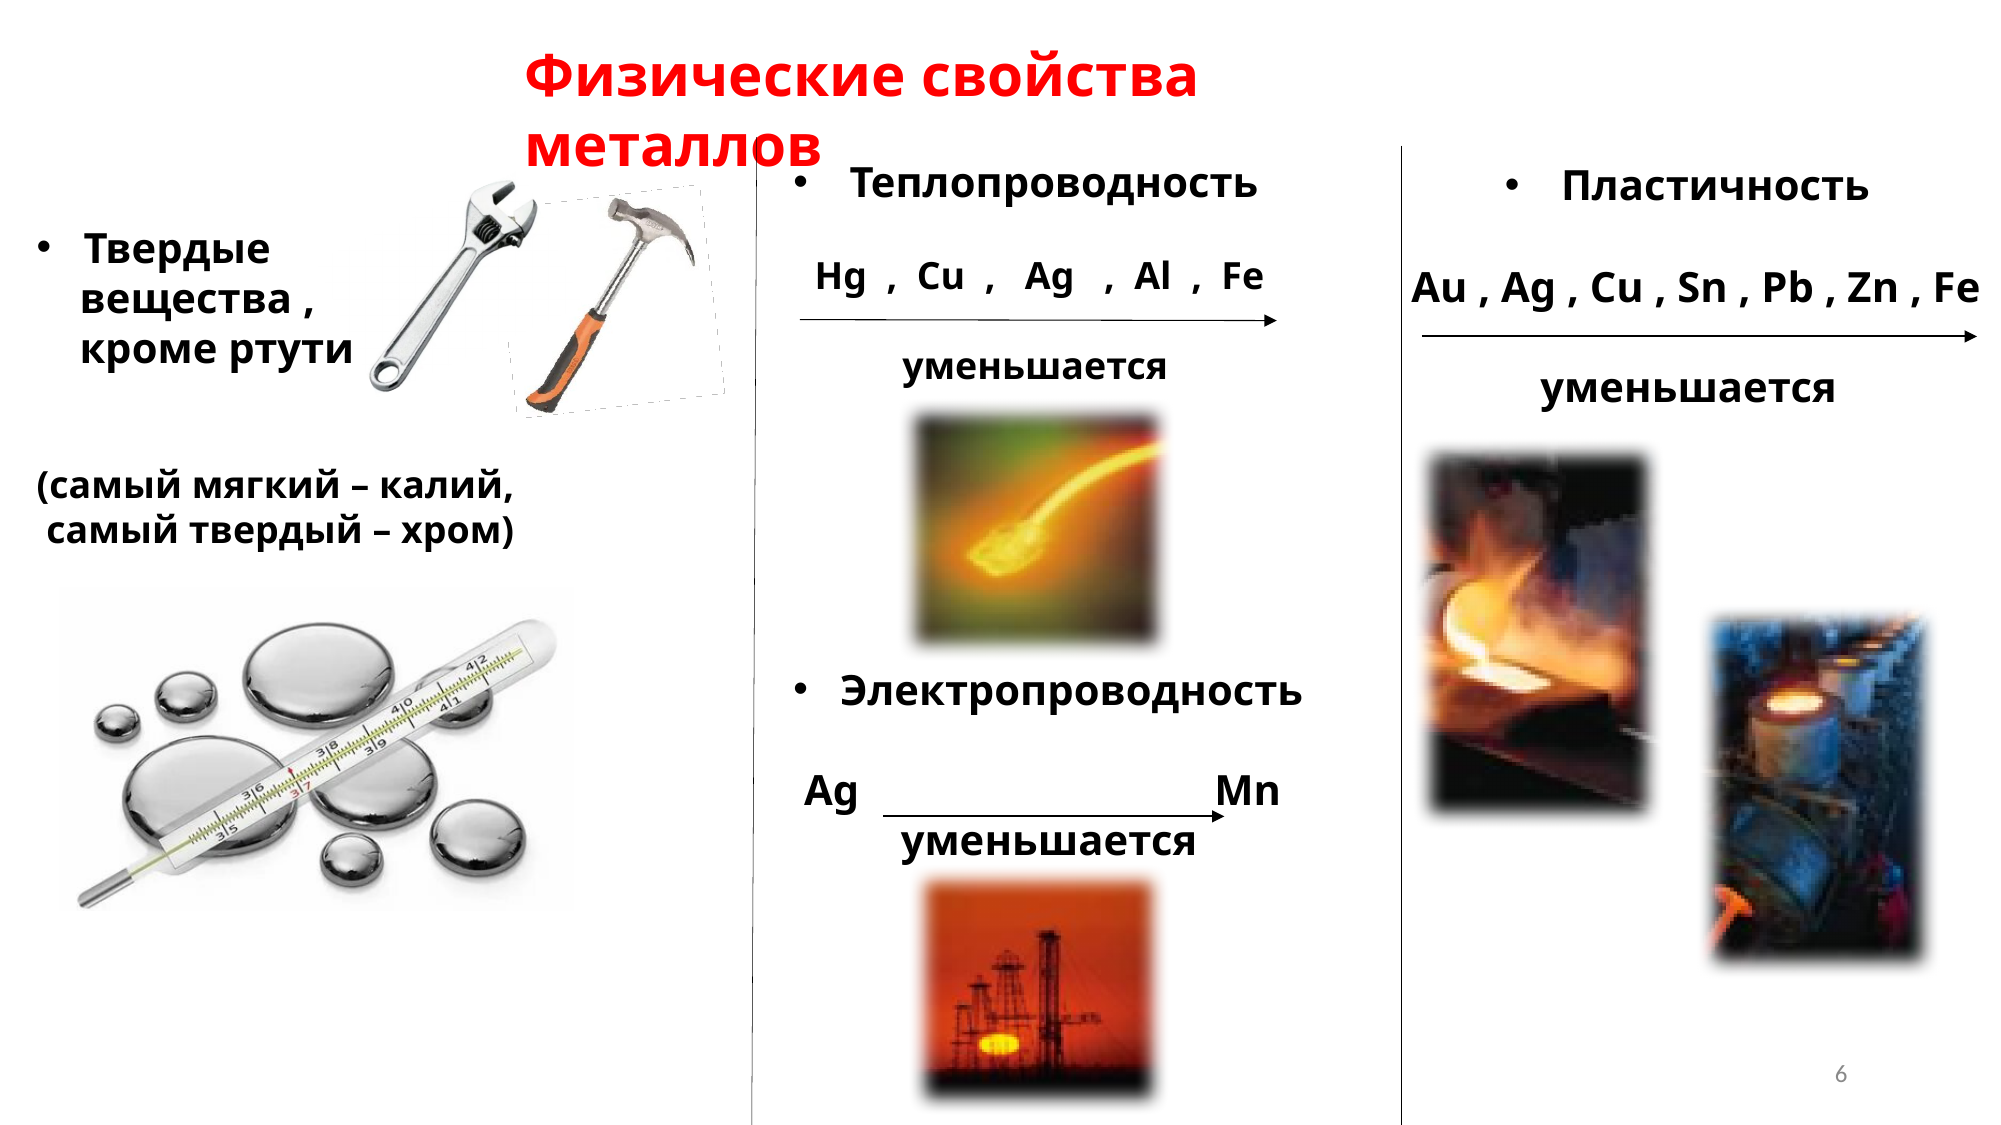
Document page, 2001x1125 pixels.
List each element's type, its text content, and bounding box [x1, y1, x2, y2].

picture [897, 397, 1175, 662]
text_box Au , Ag , Cu , Sn , Pb , Zn , Fe уменьшается [1402, 253, 2000, 418]
picture [59, 587, 574, 911]
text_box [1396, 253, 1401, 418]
text_box Электропроводность Ag Mn уменьшается [778, 656, 1382, 872]
text_box Физические свойства металлов [509, 30, 1490, 186]
text_box Твердые вещества , кроме ртути (самый мягкий – калий, самый твердый – хром) [21, 214, 530, 559]
text_box Hg , Cu , Ag , Al , Fe уменьшается [799, 244, 1280, 395]
text_box Пластичность [1490, 151, 1909, 217]
picture [1412, 437, 1665, 831]
slide_number 6 [1412, 1042, 1863, 1103]
picture [907, 863, 1170, 1116]
text_box Теплопроводность [778, 148, 1382, 214]
picture [317, 170, 724, 417]
picture [1696, 603, 1941, 980]
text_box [751, 137, 757, 1125]
